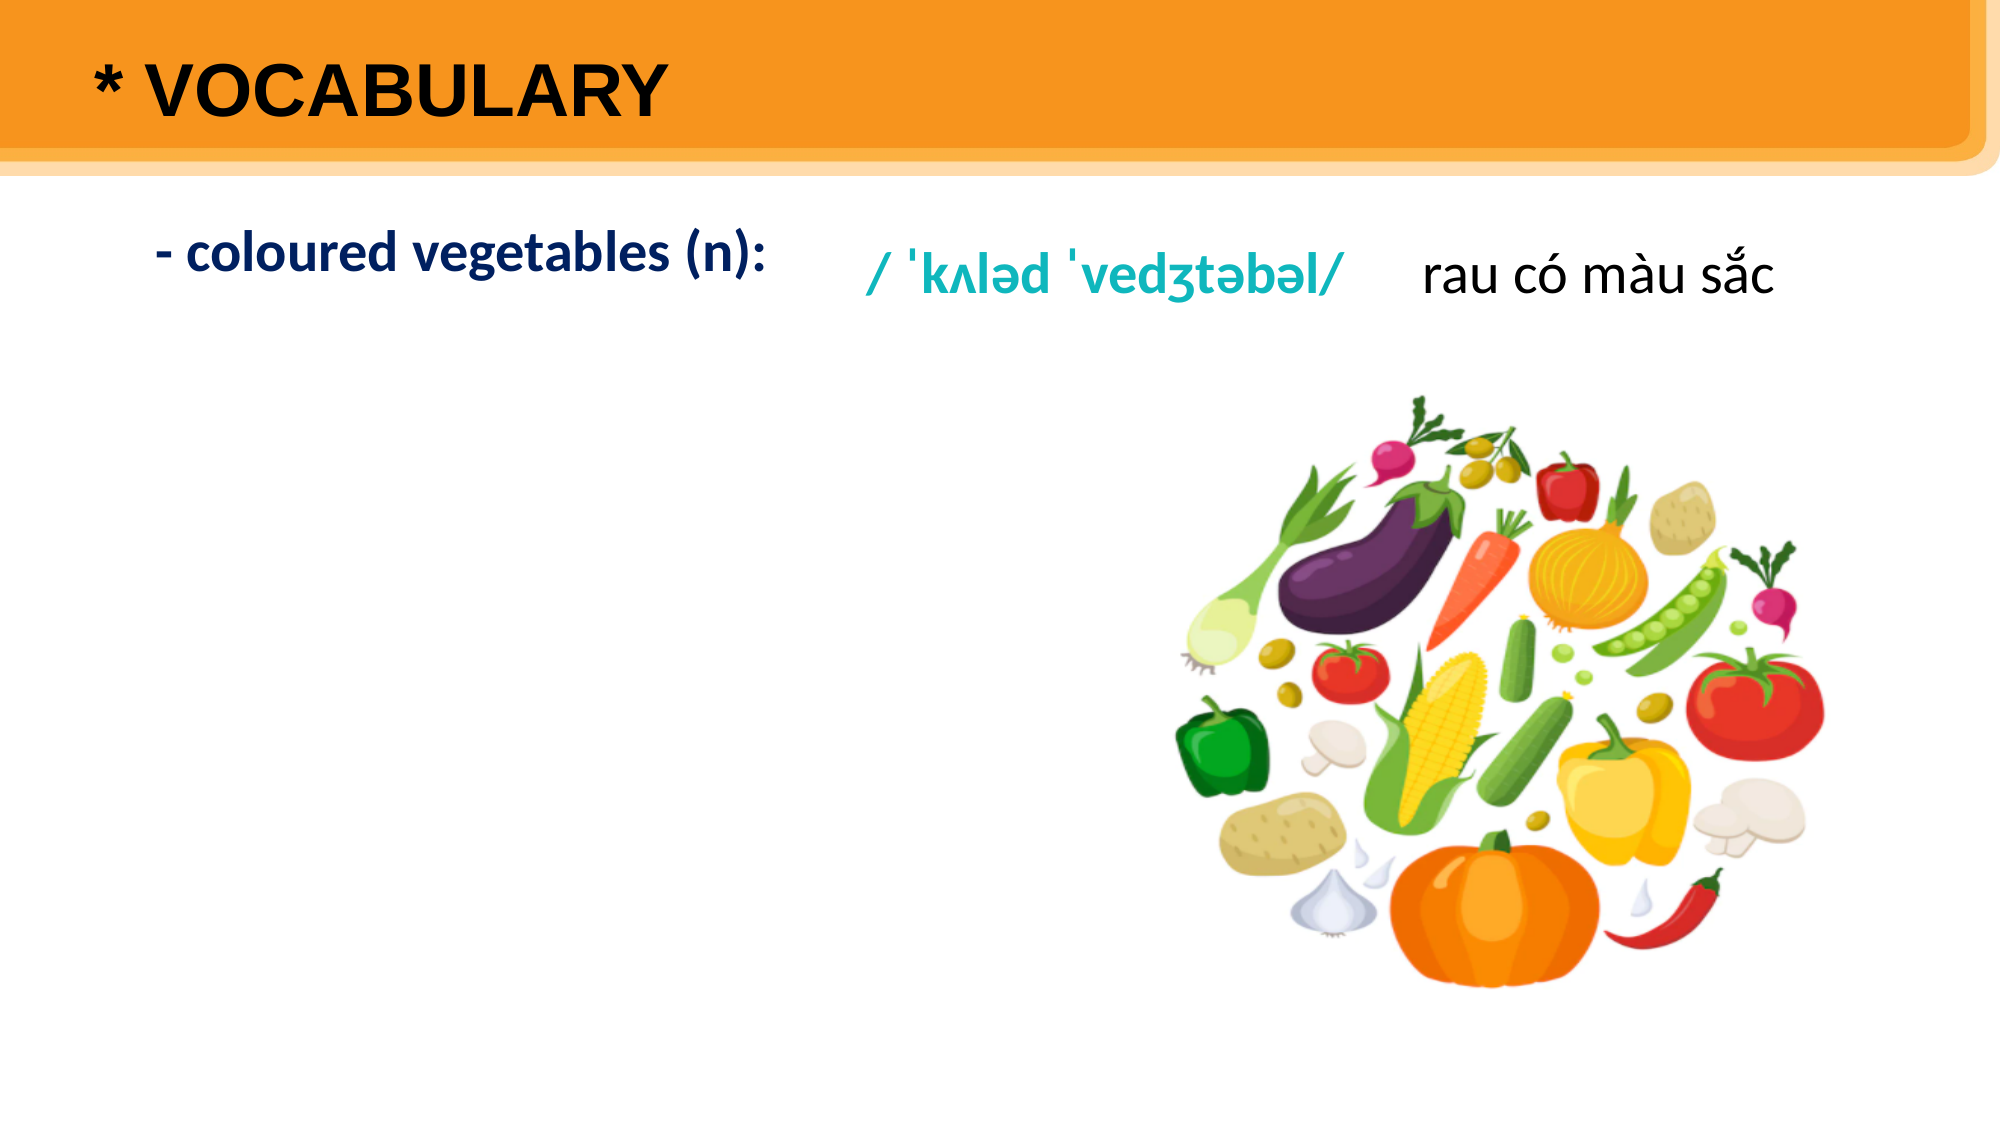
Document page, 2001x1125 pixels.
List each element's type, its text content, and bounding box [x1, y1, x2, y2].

text_box rau có màu sắc [1408, 228, 1993, 313]
text_box / ˈkʌləd ˈvedʒtəbəl/ [851, 228, 1360, 313]
picture [1105, 365, 1909, 1022]
picture [0, 0, 2000, 177]
text_box - coloured vegetables (n): [45, 206, 904, 314]
